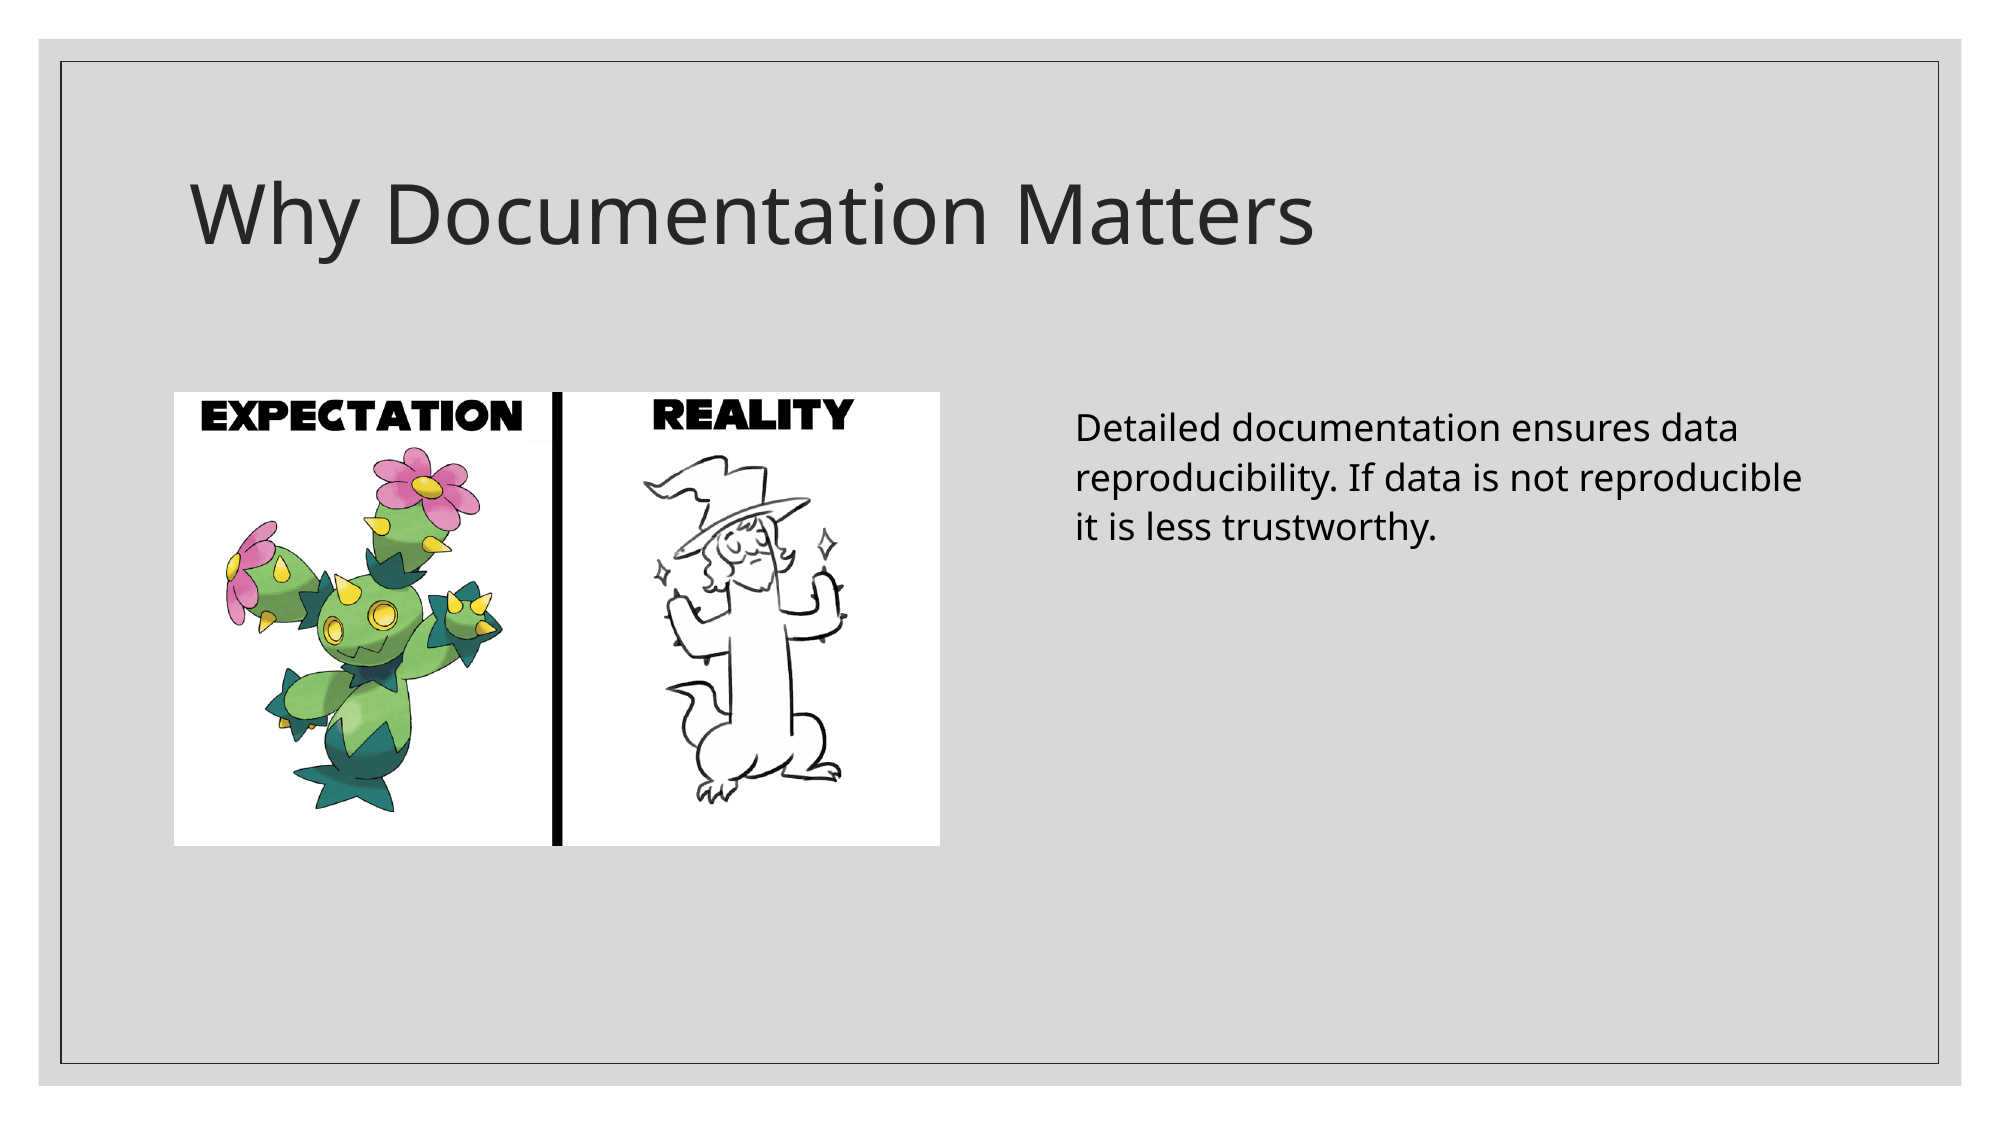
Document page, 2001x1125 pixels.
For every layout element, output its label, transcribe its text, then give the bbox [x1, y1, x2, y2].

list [174, 392, 940, 846]
title Why Documentation Matters [174, 105, 1825, 331]
list Detailed documentation ensures data reproducibility. If data is not reproducible it is less trustworthy. [1059, 392, 1825, 846]
